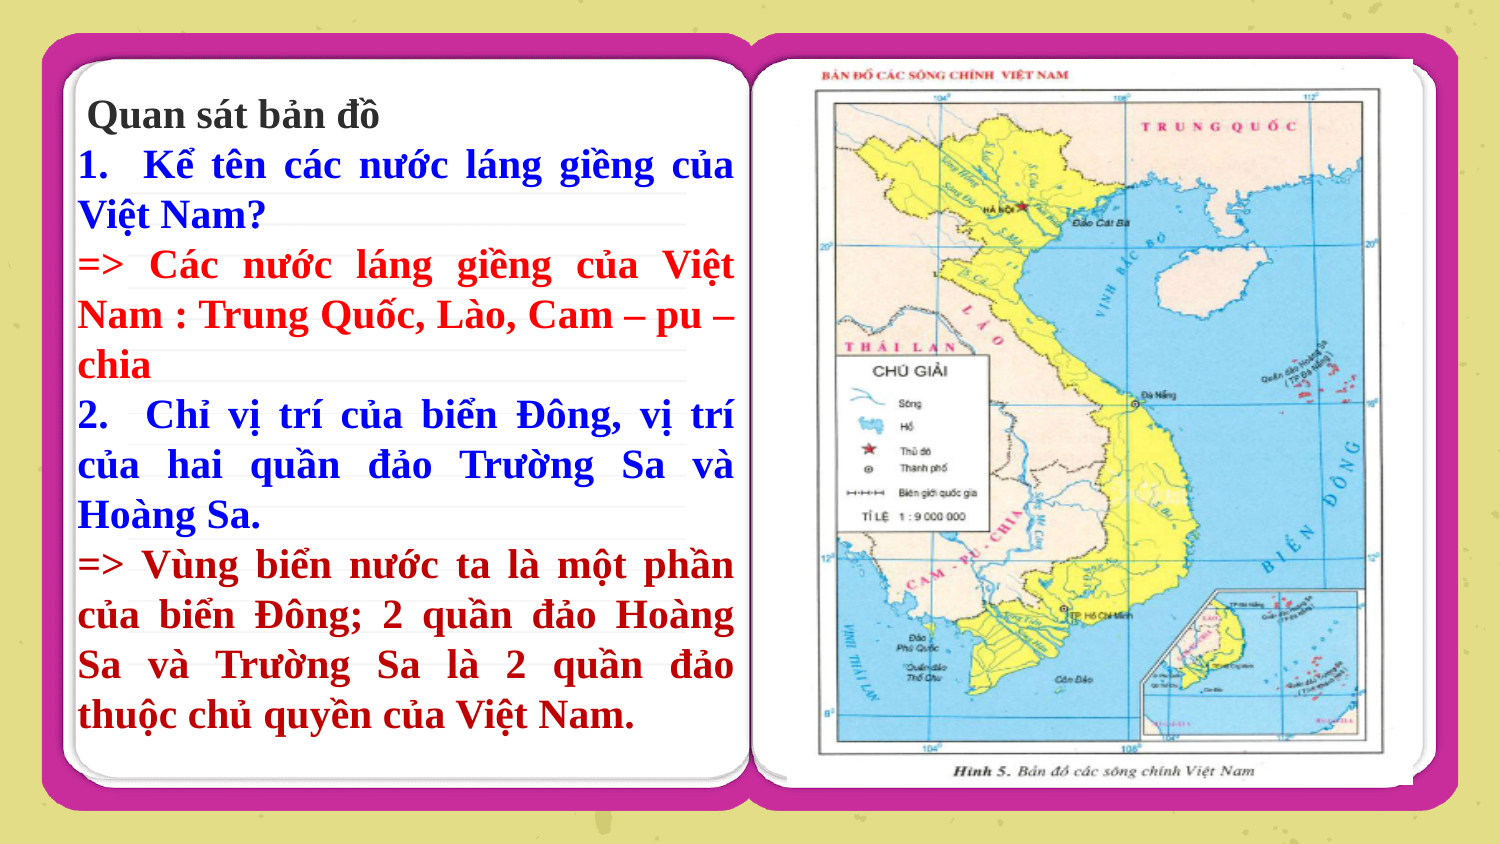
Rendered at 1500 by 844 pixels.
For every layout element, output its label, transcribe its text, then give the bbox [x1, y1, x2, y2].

list Quan sát bản đồ 1. Kể tên các nước láng giềng của Việt Nam? => Các nước láng giềng của Việt Nam : Trung Quốc, Lào, Cam – pu – chia 2. Chỉ vị trí của biển Đông, vị trí của hai quần đảo Trường Sa và Hoàng Sa. => Vùng biển nước ta là một phần của biển Đông; 2 quần đảo Hoàng Sa và Trường Sa là 2 quần đảo thuộc chủ quyền của Việt Nam. [62, 71, 750, 797]
picture [41, 33, 1459, 811]
